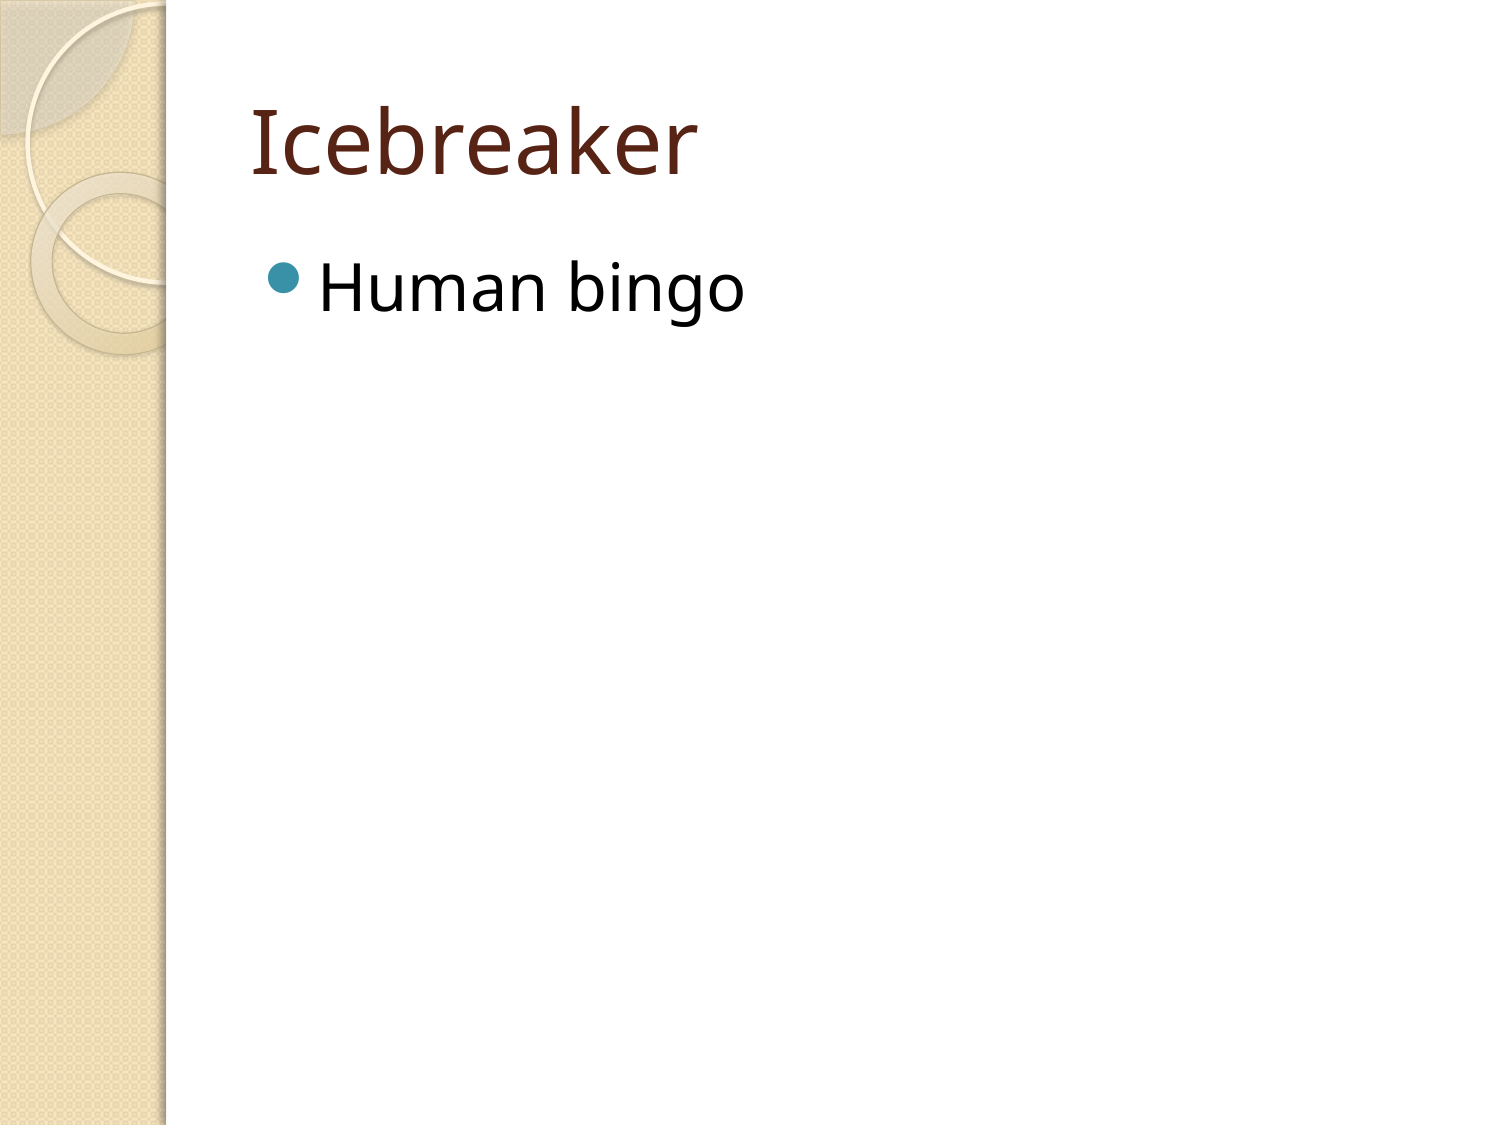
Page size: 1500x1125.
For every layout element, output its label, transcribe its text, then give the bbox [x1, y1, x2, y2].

list Human bingo [235, 237, 1466, 1025]
title Icebreaker [235, 45, 1466, 233]
